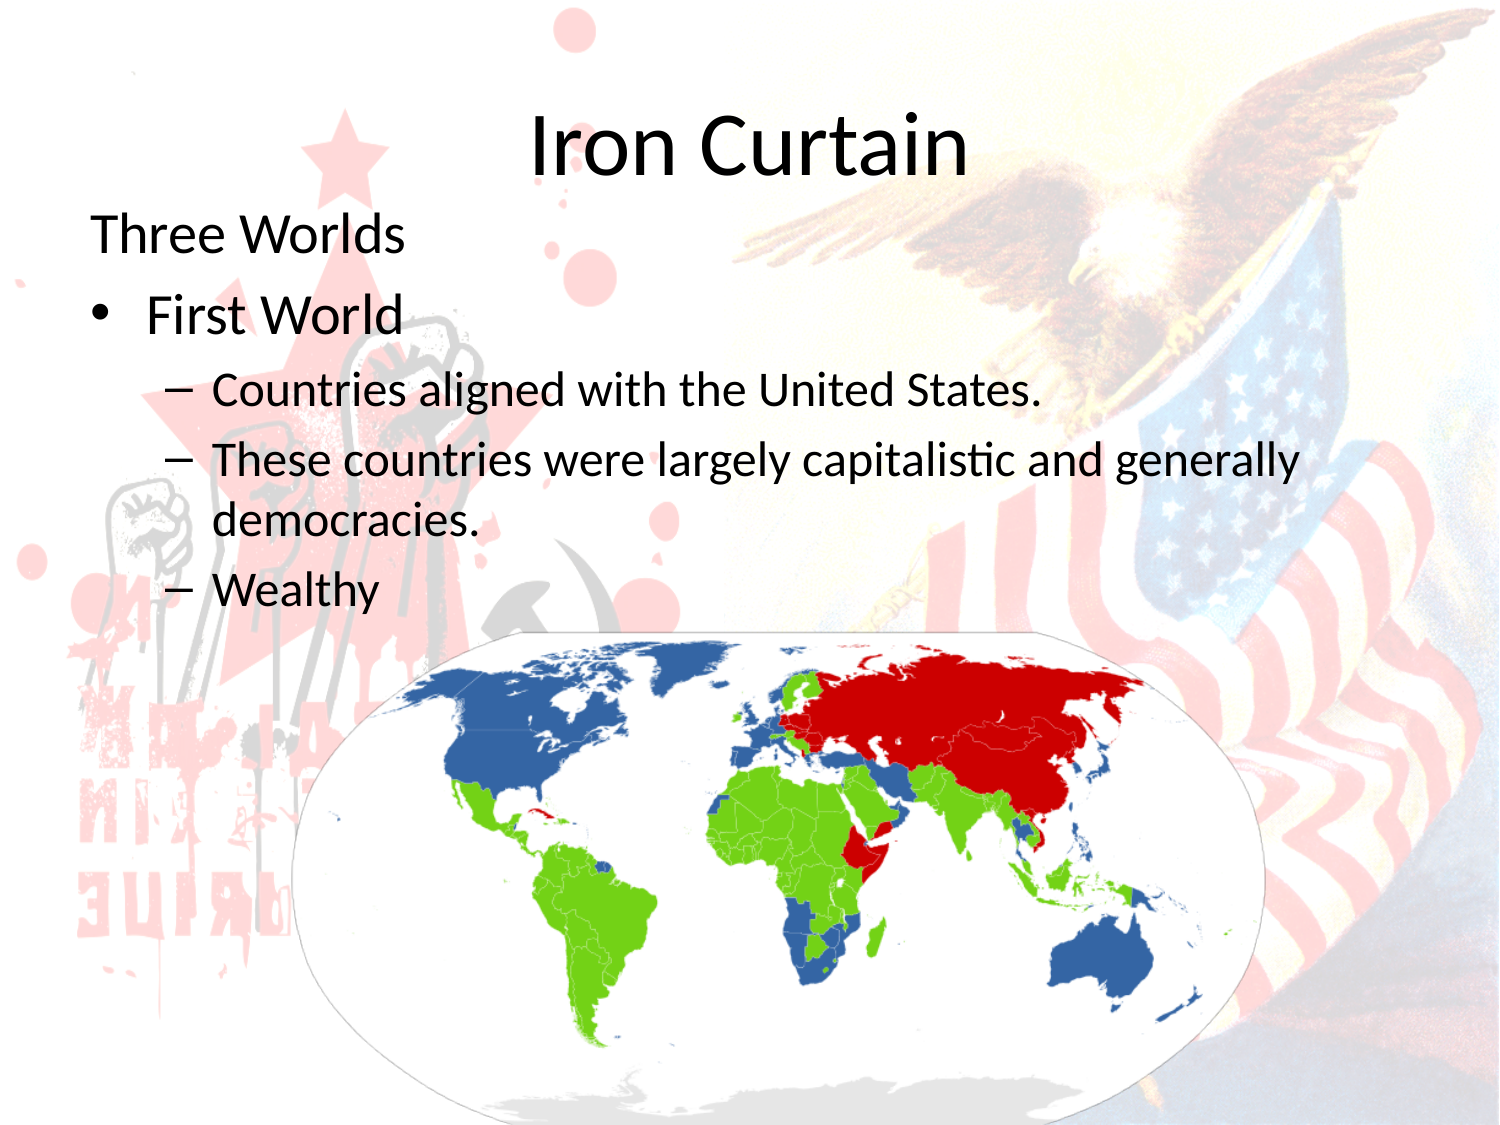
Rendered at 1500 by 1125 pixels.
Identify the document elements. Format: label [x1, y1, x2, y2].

list [287, 627, 1269, 1125]
picture [0, 0, 1500, 1125]
